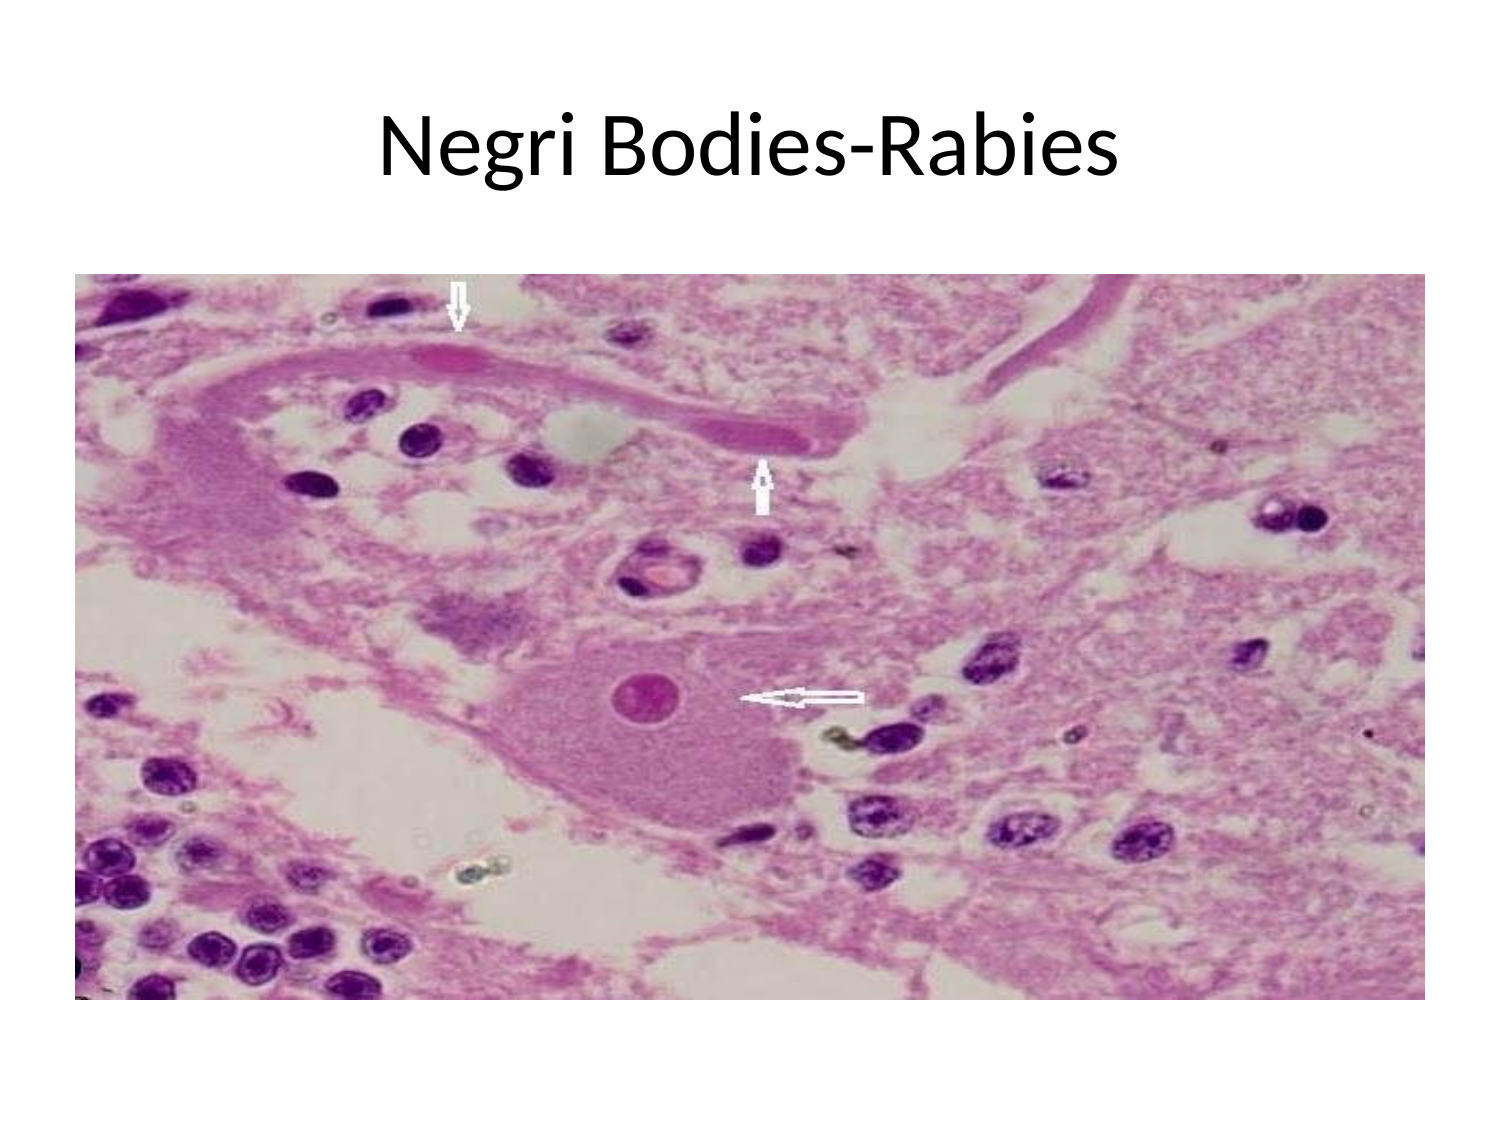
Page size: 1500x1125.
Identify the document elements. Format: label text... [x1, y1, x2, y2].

picture [74, 274, 1426, 1001]
title Negri Bodies-Rabies [75, 45, 1425, 233]
